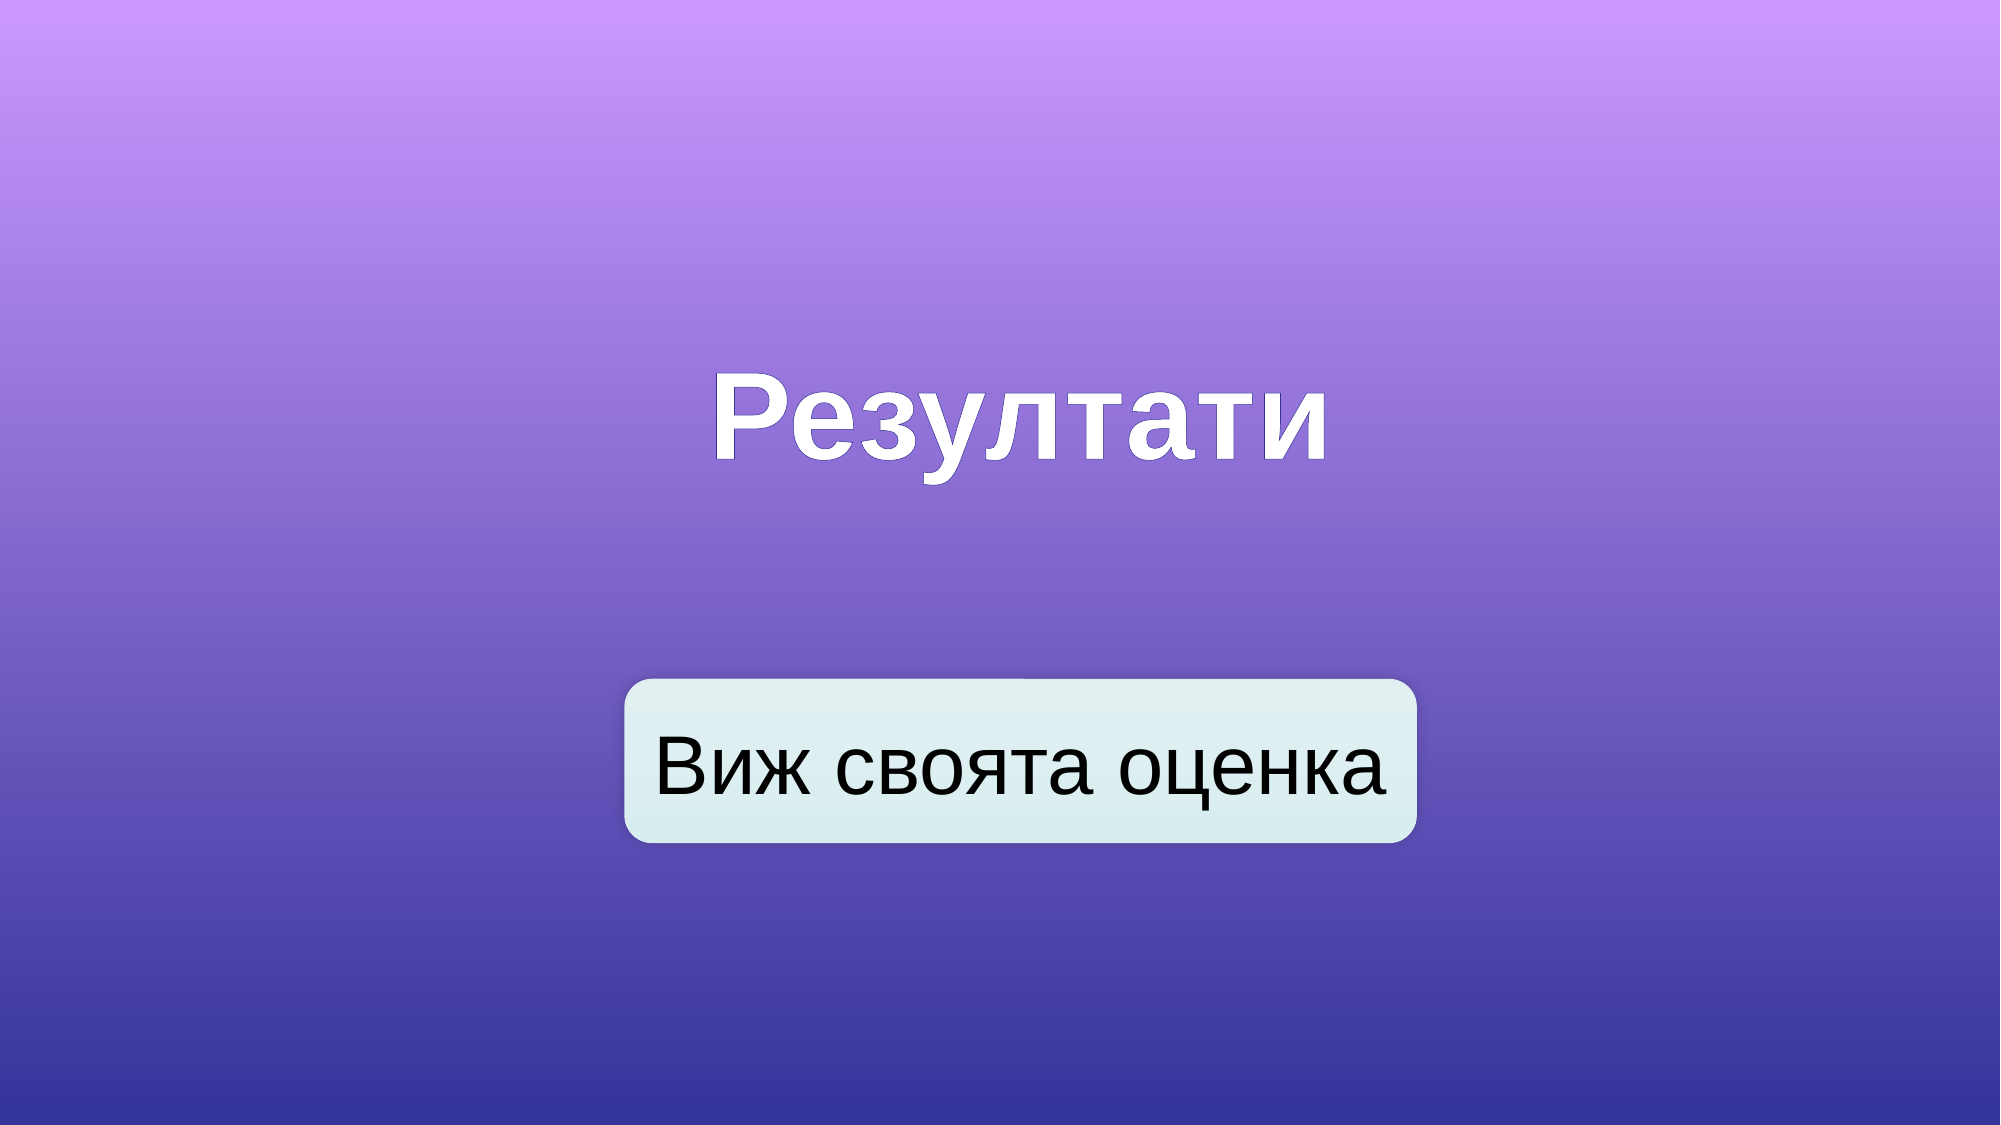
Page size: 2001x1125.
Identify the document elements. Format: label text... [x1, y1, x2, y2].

text_box Виж своята оценка [624, 678, 1417, 844]
title Резултати [345, 315, 1696, 503]
